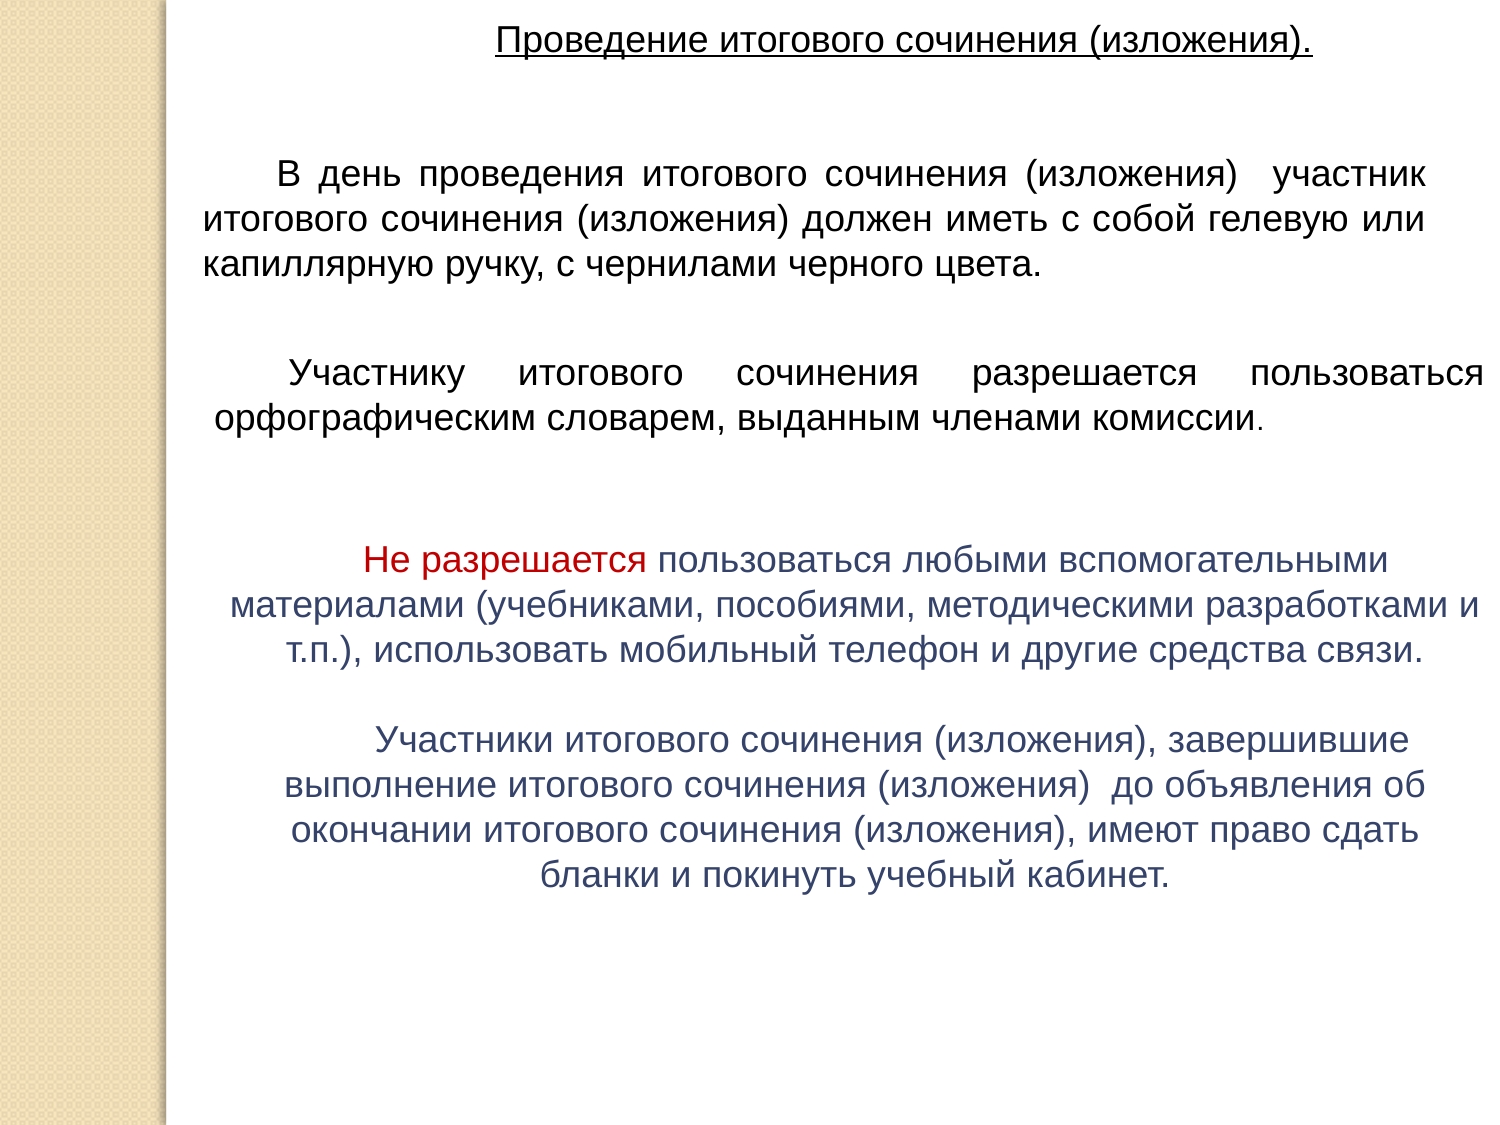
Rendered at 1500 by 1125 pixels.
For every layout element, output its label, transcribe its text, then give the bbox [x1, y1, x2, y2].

text_box Участнику итогового сочинения разрешается пользоваться орфографическим словарем, выданным членами комиссии. [199, 340, 1500, 446]
text_box Не разрешается пользоваться любыми вспомогательными материалами (учебниками, пособиями, методическими разработками и т.п.), использовать мобильный телефон и другие средства связи. Участники итогового сочинения (изложения), завершившие выполнение итогового сочинения (изложения) до объявления об окончании итогового сочинения (изложения), имеют право сдать бланки и покинуть учебный кабинет. [210, 527, 1500, 903]
text_box В день проведения итогового сочинения (изложения) участник итогового сочинения (изложения) должен иметь с собой гелевую или капиллярную ручку, с чернилами черного цвета. [187, 141, 1442, 292]
text_box Проведение итогового сочинения (изложения). [234, 7, 1500, 68]
